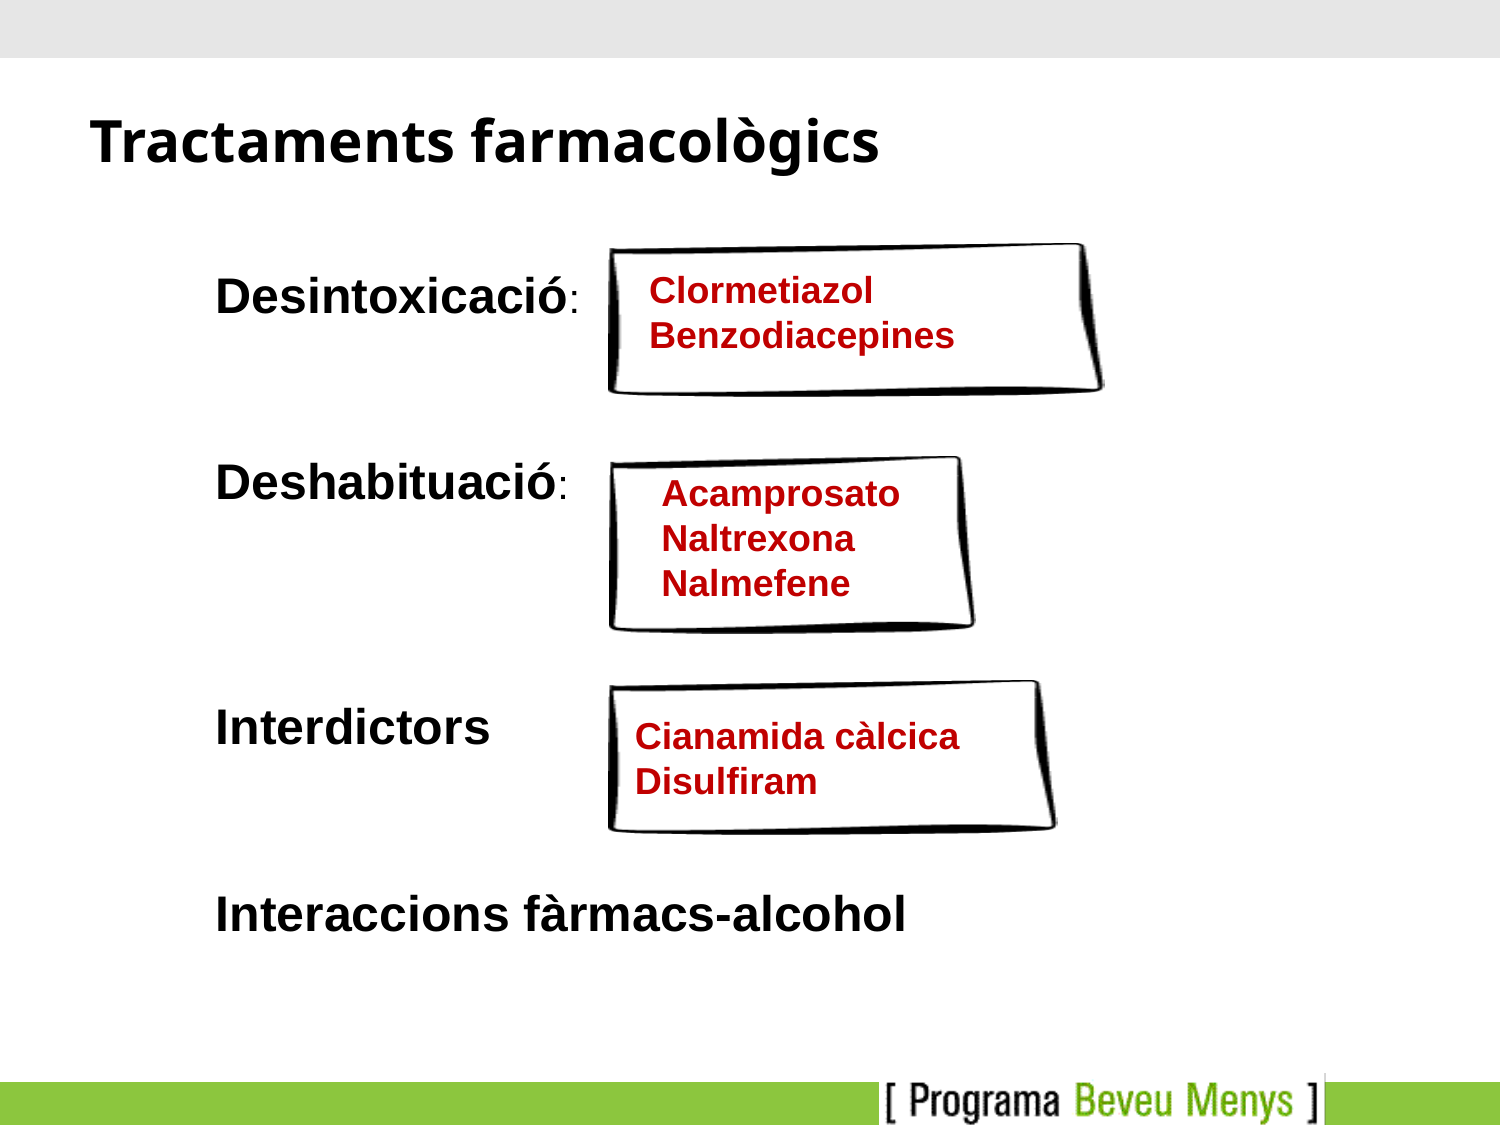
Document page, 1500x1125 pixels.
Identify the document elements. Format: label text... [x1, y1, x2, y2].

title Tractaments farmacològics [75, 45, 1425, 233]
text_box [608, 243, 1105, 398]
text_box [609, 455, 1022, 634]
picture [879, 1073, 1327, 1125]
list Desintoxicació: Deshabituació: Interdictors Interaccions fàrmacs-alcohol [75, 255, 1425, 999]
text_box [608, 680, 1058, 835]
